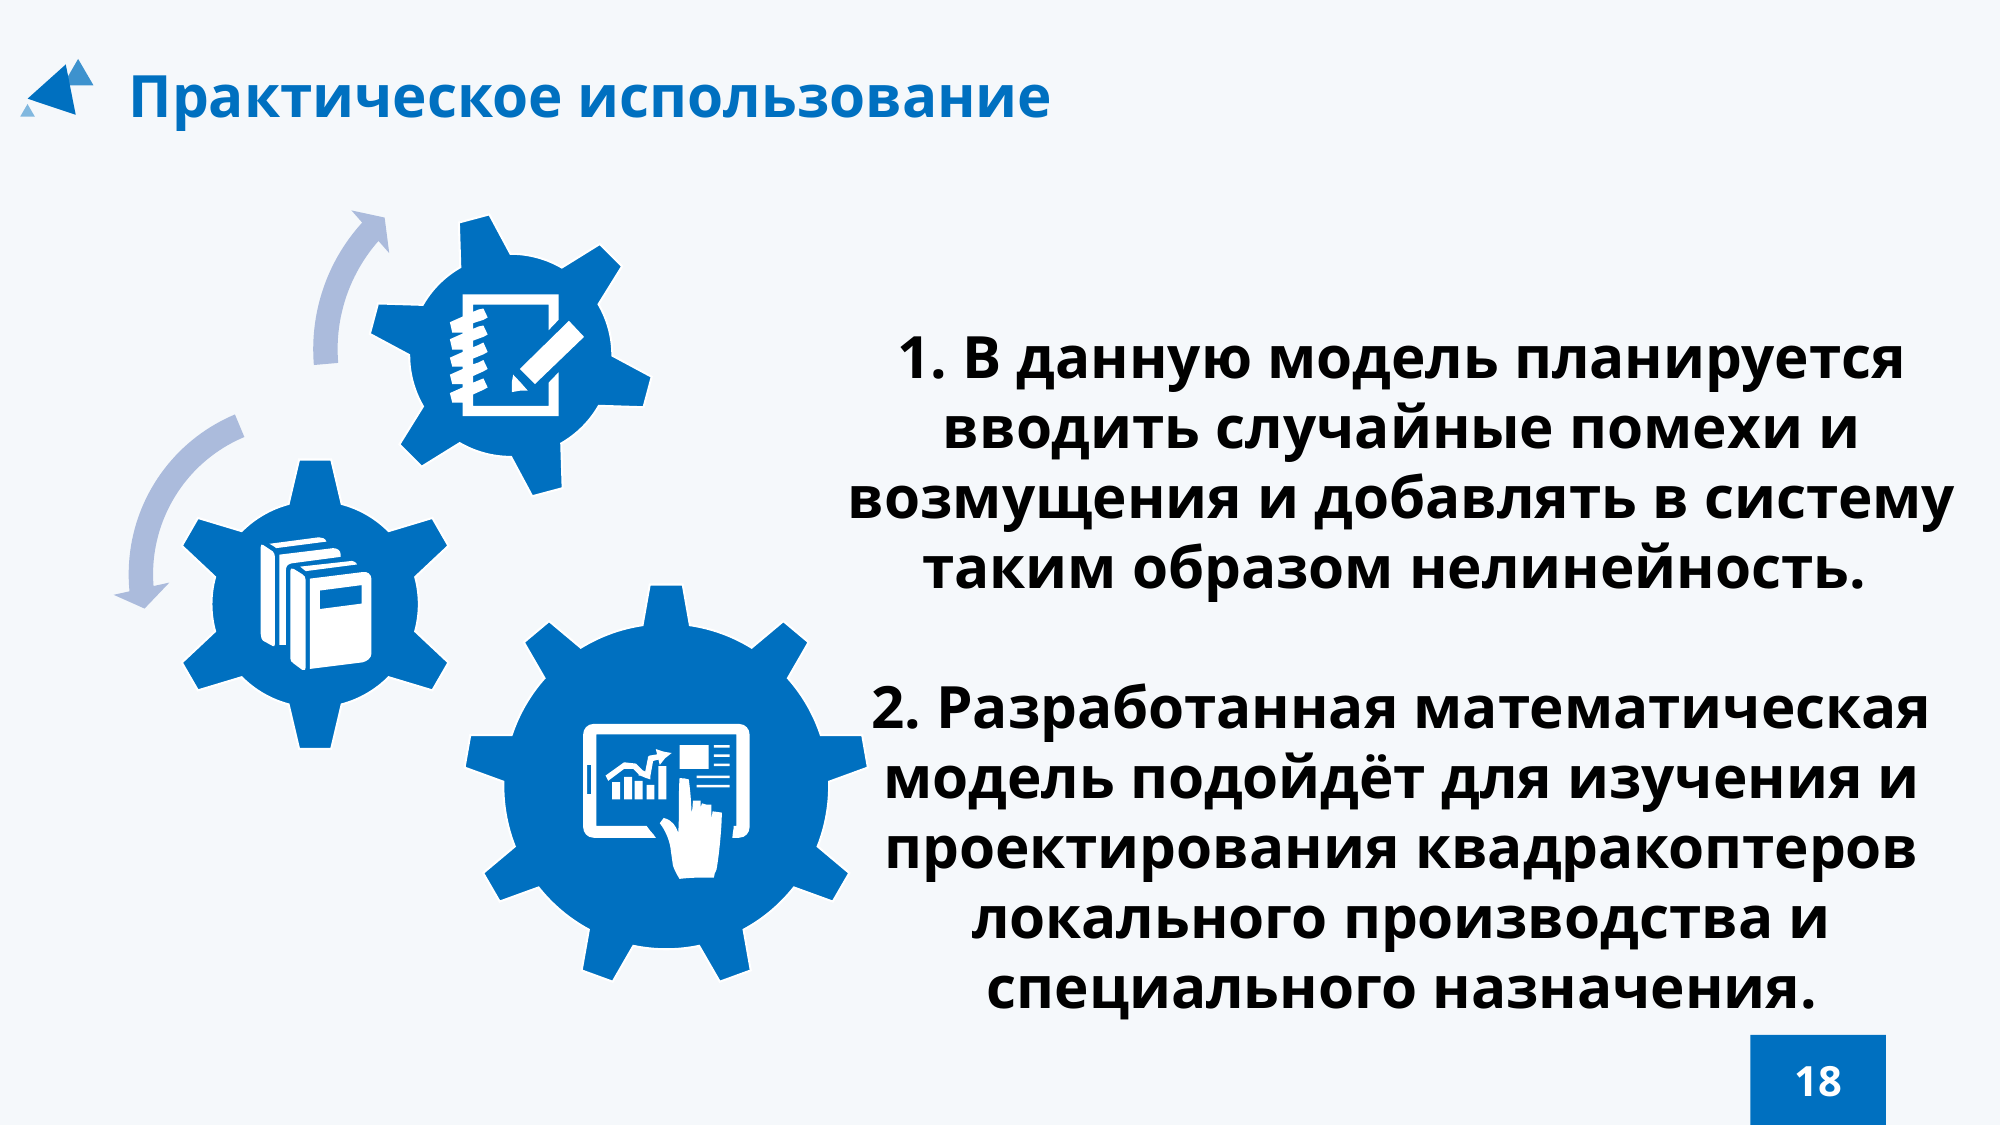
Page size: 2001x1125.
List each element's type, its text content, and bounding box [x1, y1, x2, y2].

text_box [313, 210, 390, 366]
text_box [260, 544, 275, 647]
text_box 1. В данную модель планируется вводить случайные помехи и возмущения и добавлять в систему таким образом нелинейность. 2. Разработанная математическая модель подойдёт для изучения и проектирования квадракоптеров локального производства и специального назначения. [829, 312, 1974, 1028]
text_box [290, 568, 306, 670]
text_box [368, 213, 653, 498]
text_box [279, 548, 341, 645]
text_box Практическое использование [114, 52, 1116, 137]
text_box [300, 560, 358, 572]
text_box [269, 537, 327, 549]
text_box [463, 583, 870, 983]
text_box [309, 572, 372, 669]
text_box [583, 723, 750, 838]
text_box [20, 58, 94, 117]
text_box [113, 414, 245, 609]
text_box [519, 320, 585, 385]
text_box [1750, 1034, 1886, 1125]
text_box [659, 778, 722, 879]
text_box [449, 294, 559, 417]
text_box [180, 458, 450, 750]
